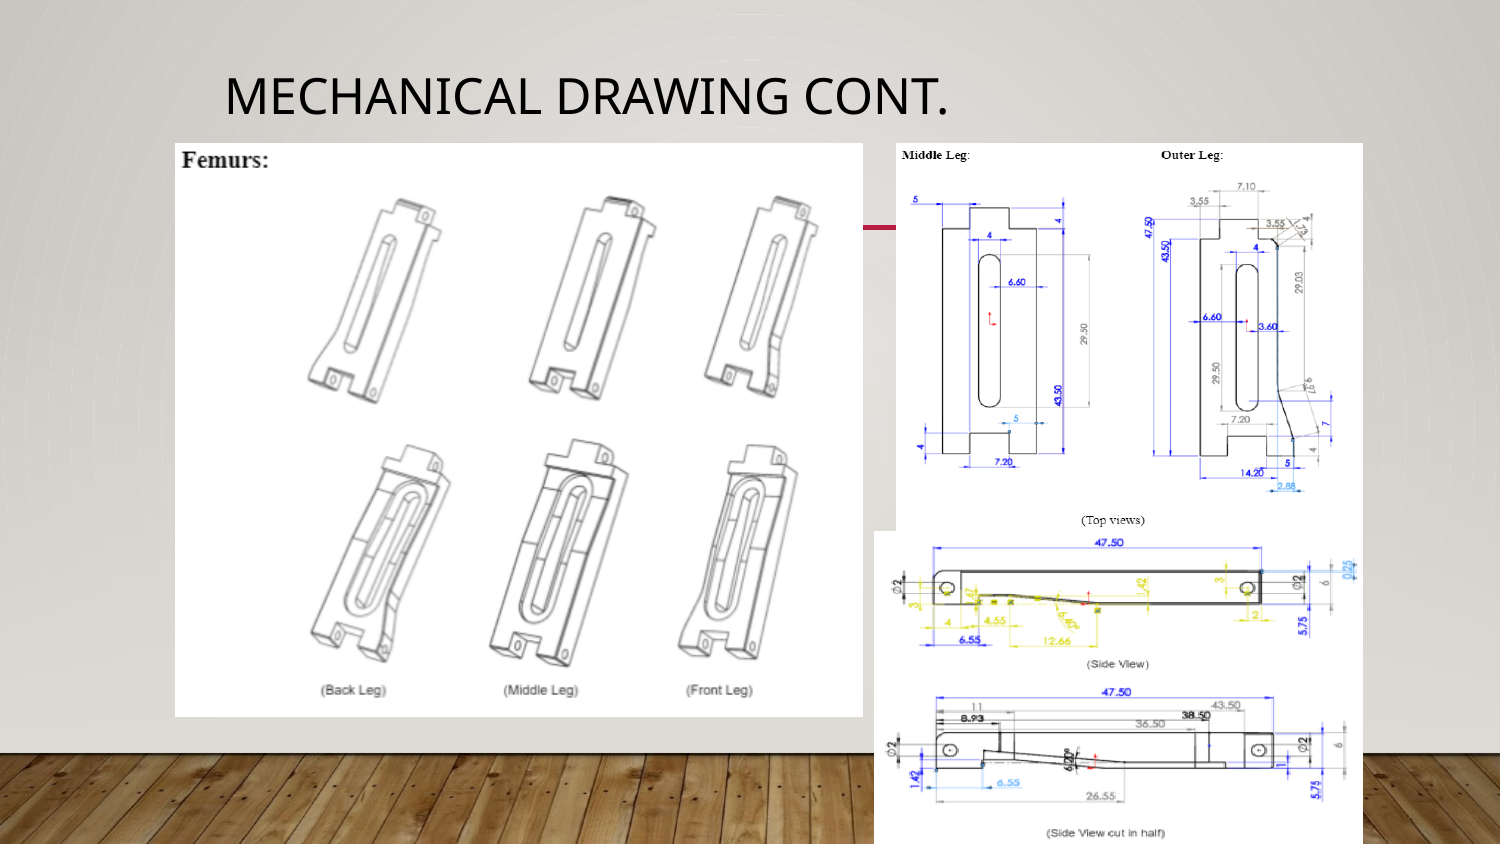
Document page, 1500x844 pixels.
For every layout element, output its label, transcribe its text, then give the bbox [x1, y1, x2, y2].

picture [0, 143, 1500, 844]
title MECHANICAL DRAWING CONT. [209, 56, 1363, 221]
picture [174, 143, 863, 718]
